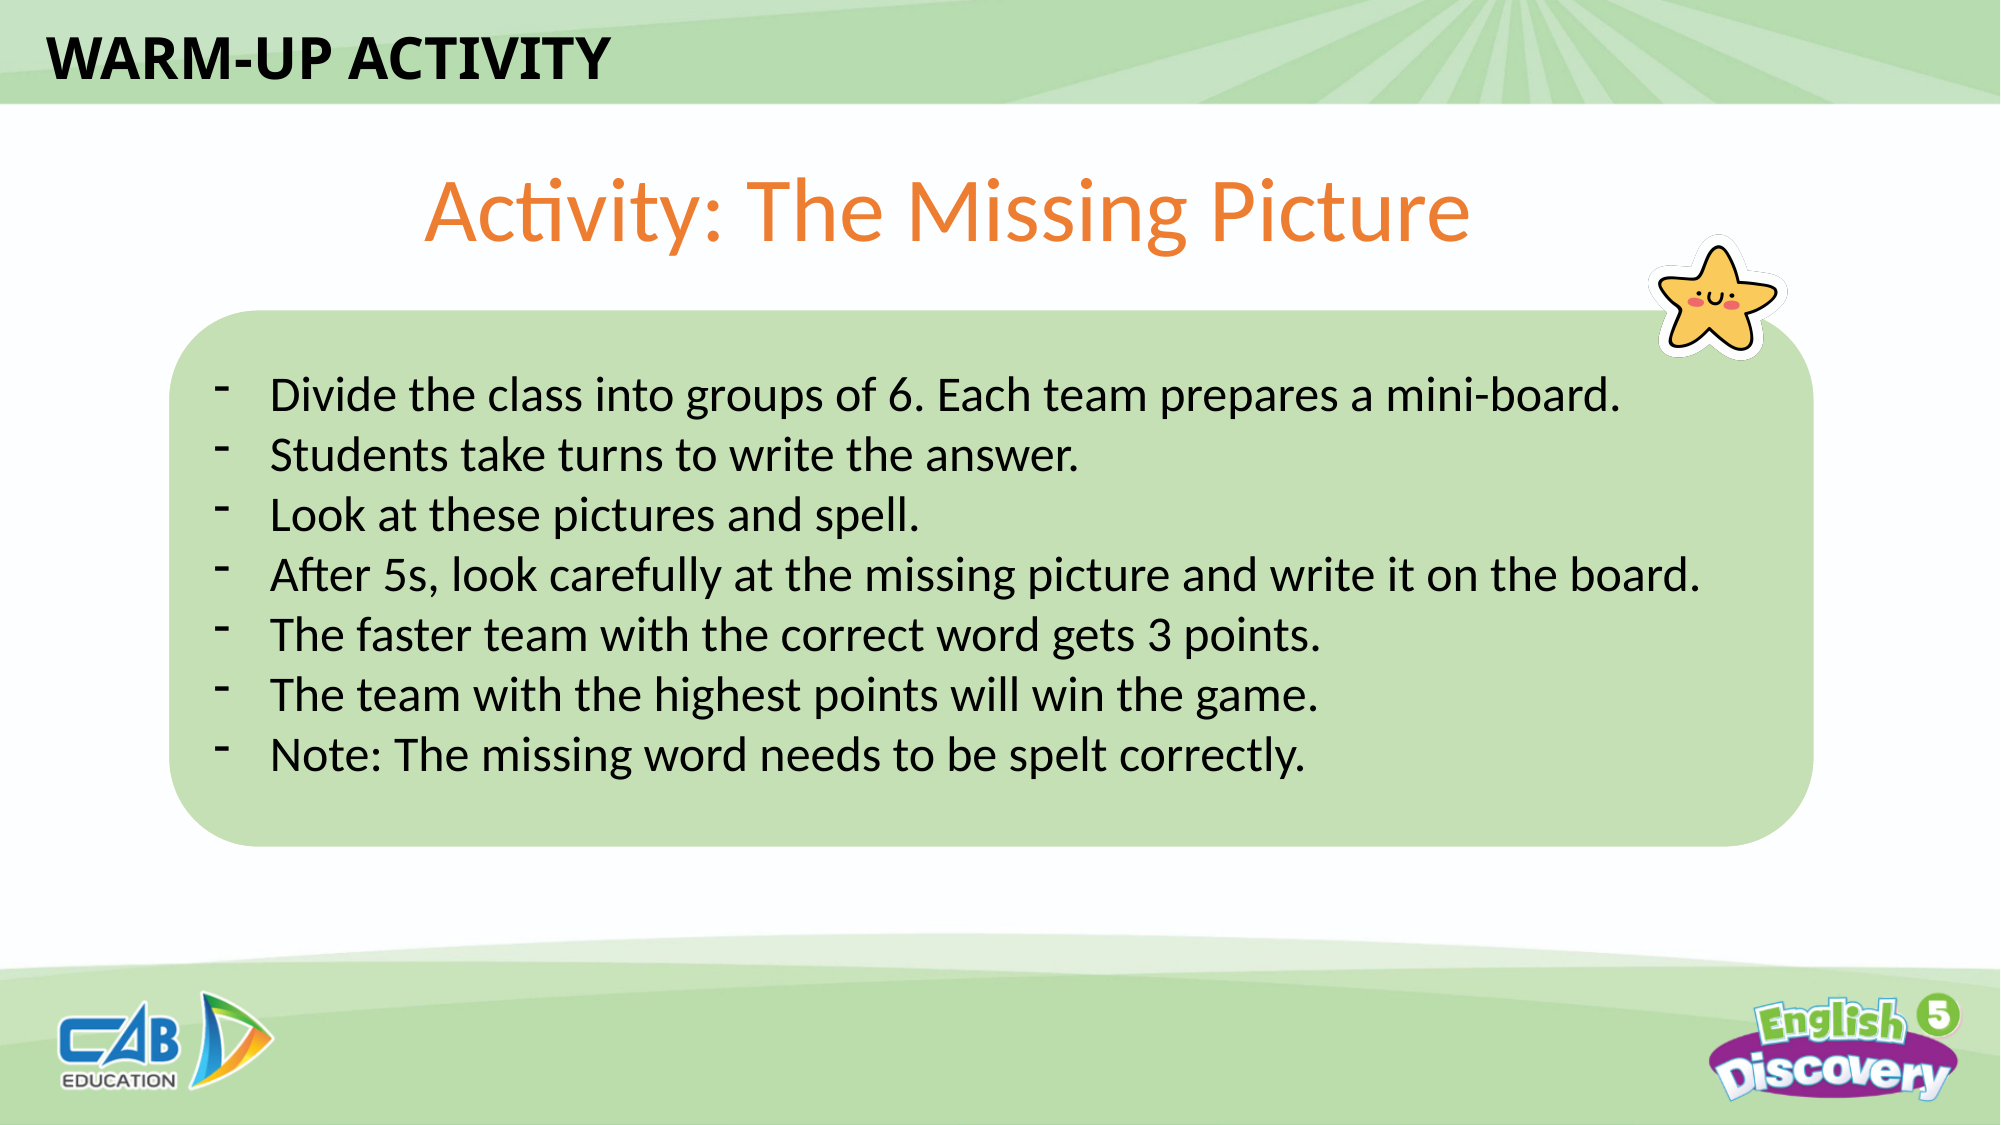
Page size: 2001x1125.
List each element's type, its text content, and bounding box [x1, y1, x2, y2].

text_box Activity: The Missing Picture [409, 142, 1530, 268]
text_box [167, 308, 1811, 849]
picture [0, 0, 2001, 1125]
text_box WARM-UP ACTIVITY [31, 30, 1757, 91]
text_box Divide the class into groups of 6. Each team prepares a mini-board. Students take turns to write the answer. Look at these pictures and spell. After 5s, look carefully at the missing picture and write it on the board. The faster team with the correct word gets 3 points. The team with the highest points will win the game. Note: The missing word needs to be spelt correctly. [198, 354, 1813, 789]
